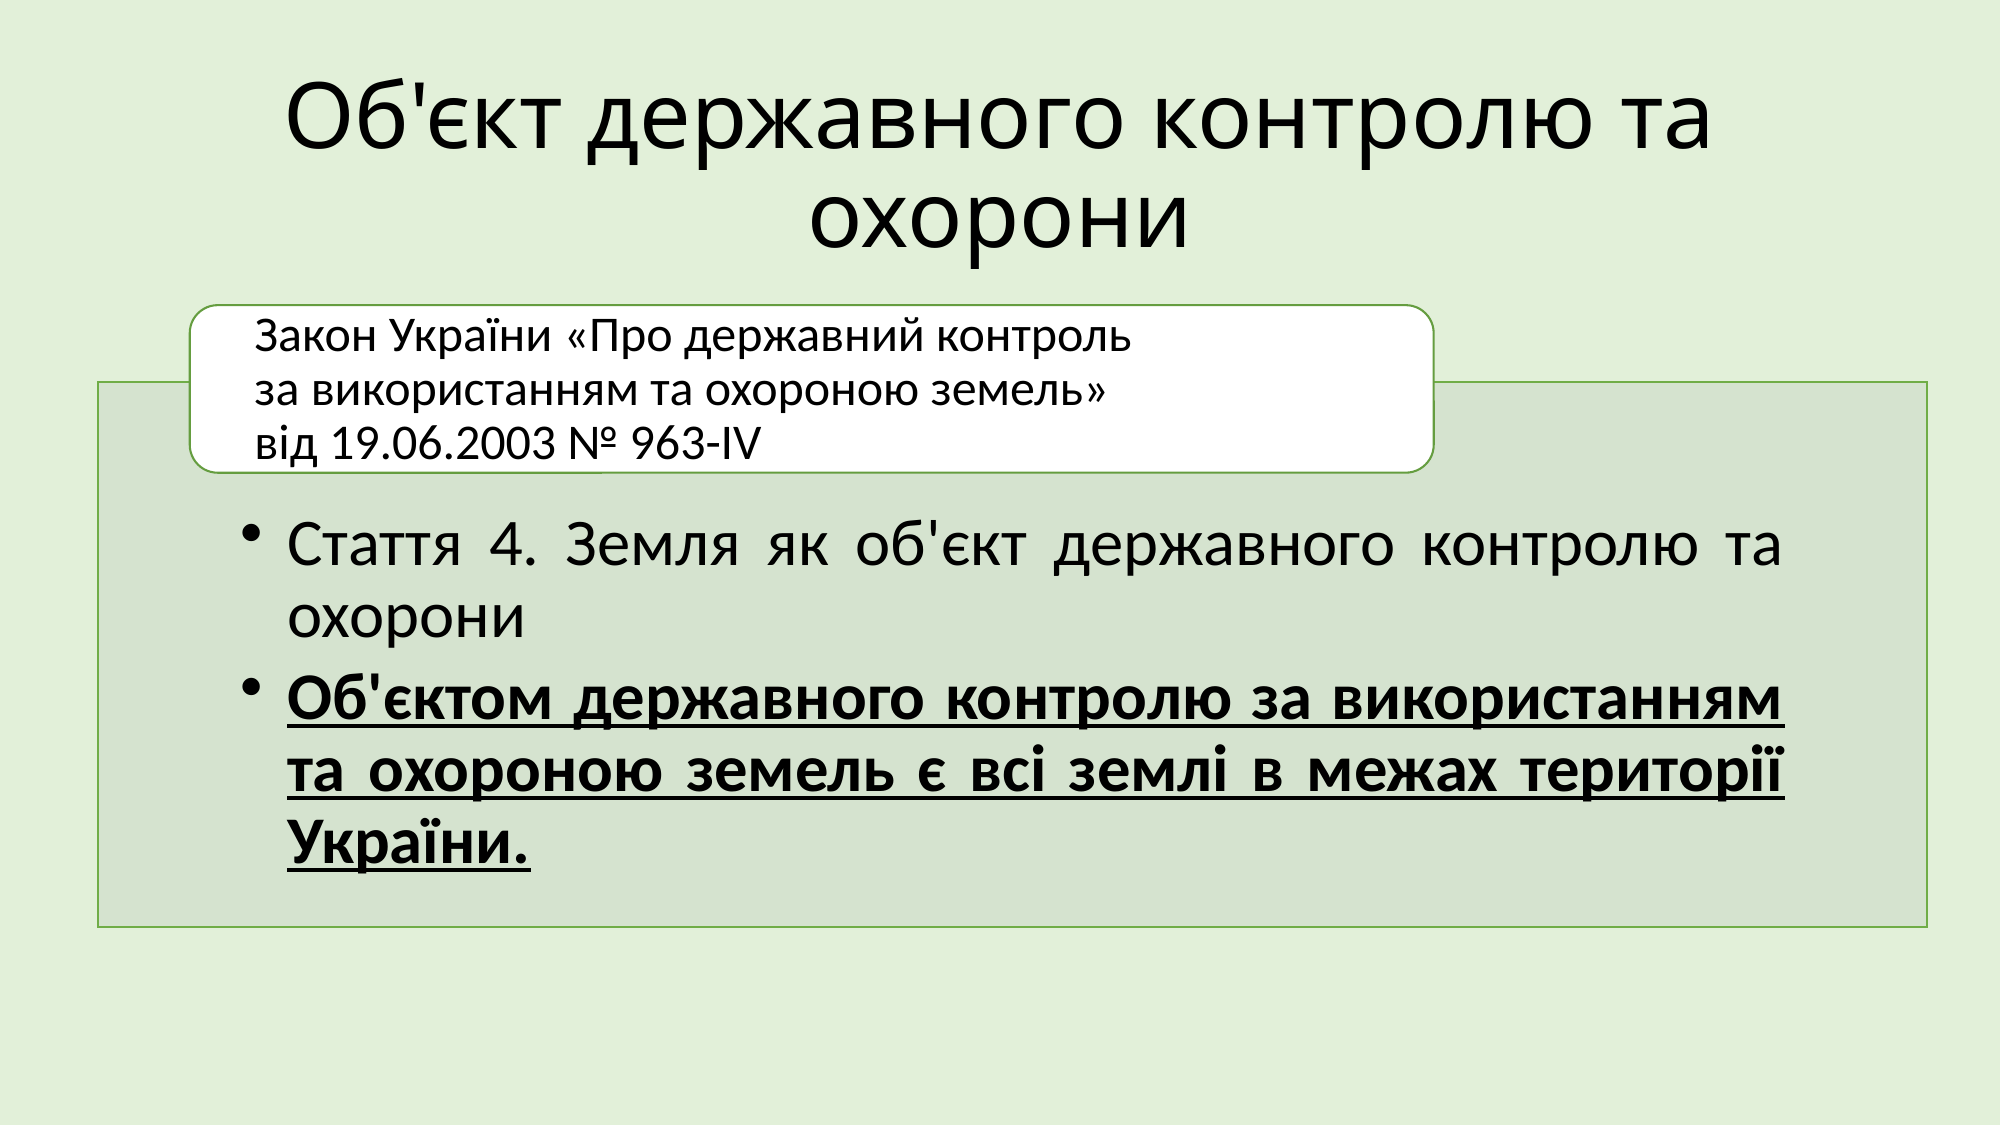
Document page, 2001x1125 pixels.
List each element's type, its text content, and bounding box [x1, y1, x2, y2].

title Об'єкт державного контролю та охорони [137, 59, 1863, 278]
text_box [98, 303, 1927, 930]
